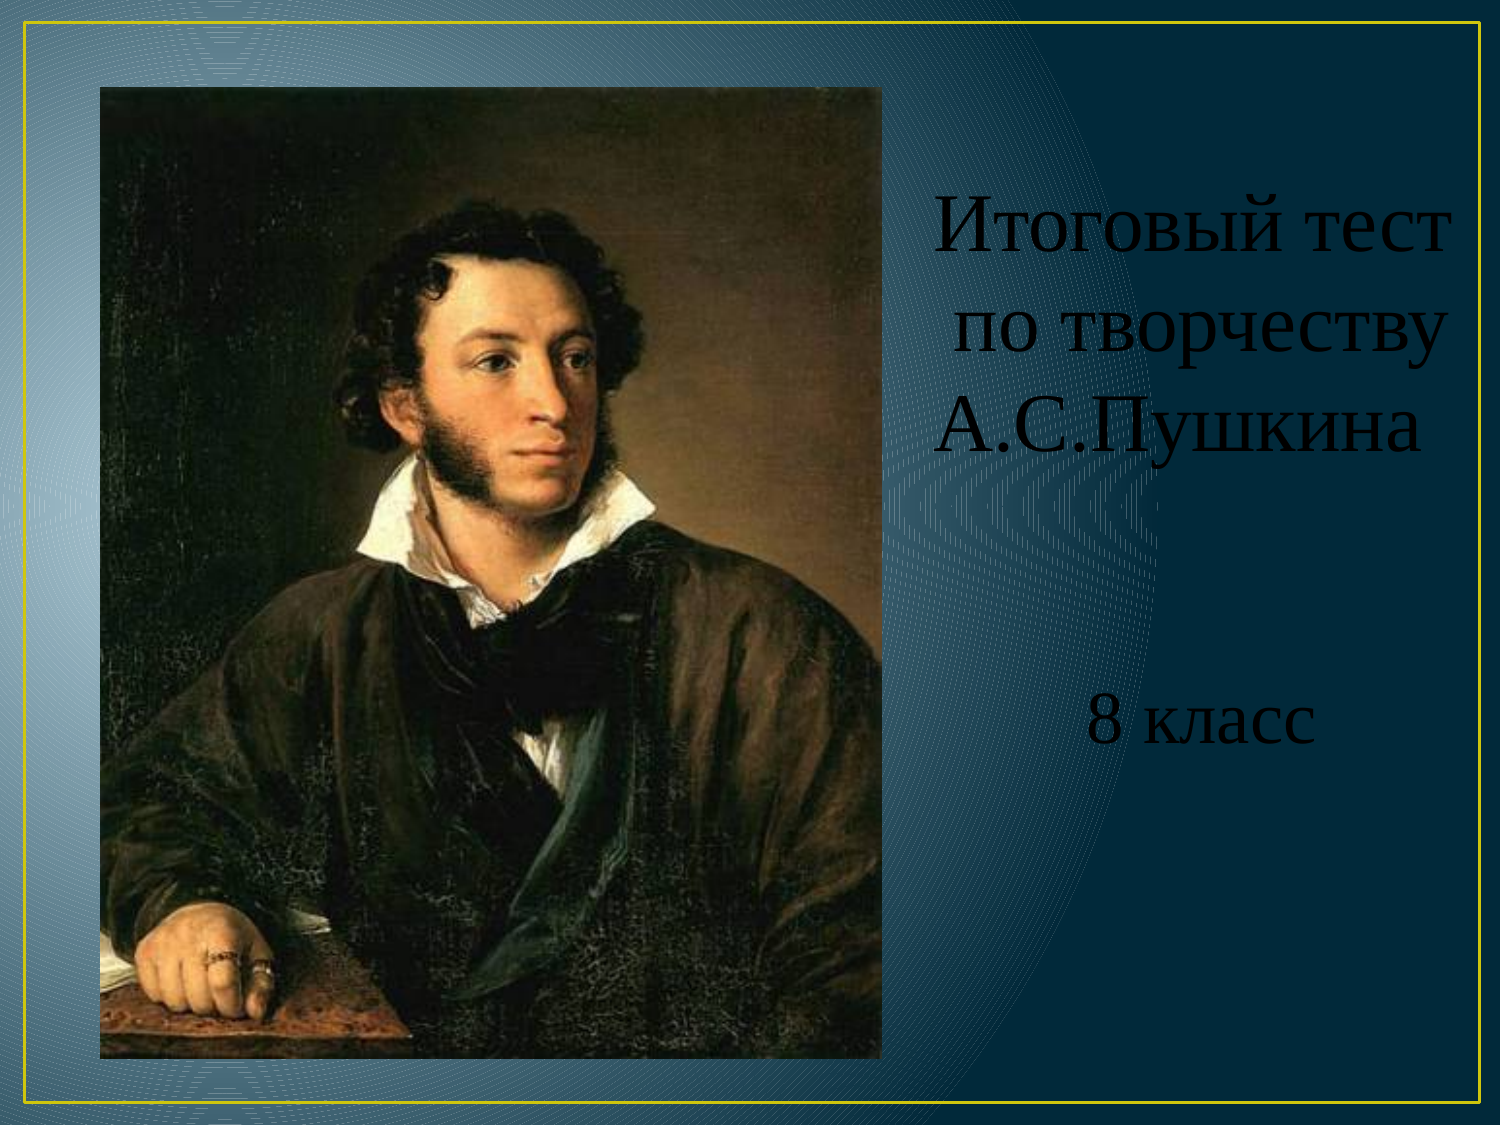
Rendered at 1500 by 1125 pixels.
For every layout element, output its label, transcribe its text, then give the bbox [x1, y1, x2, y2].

picture [100, 87, 882, 1059]
text_box Итоговый тест по творчеству А.С.Пушкина 8 класс [918, 160, 1486, 766]
